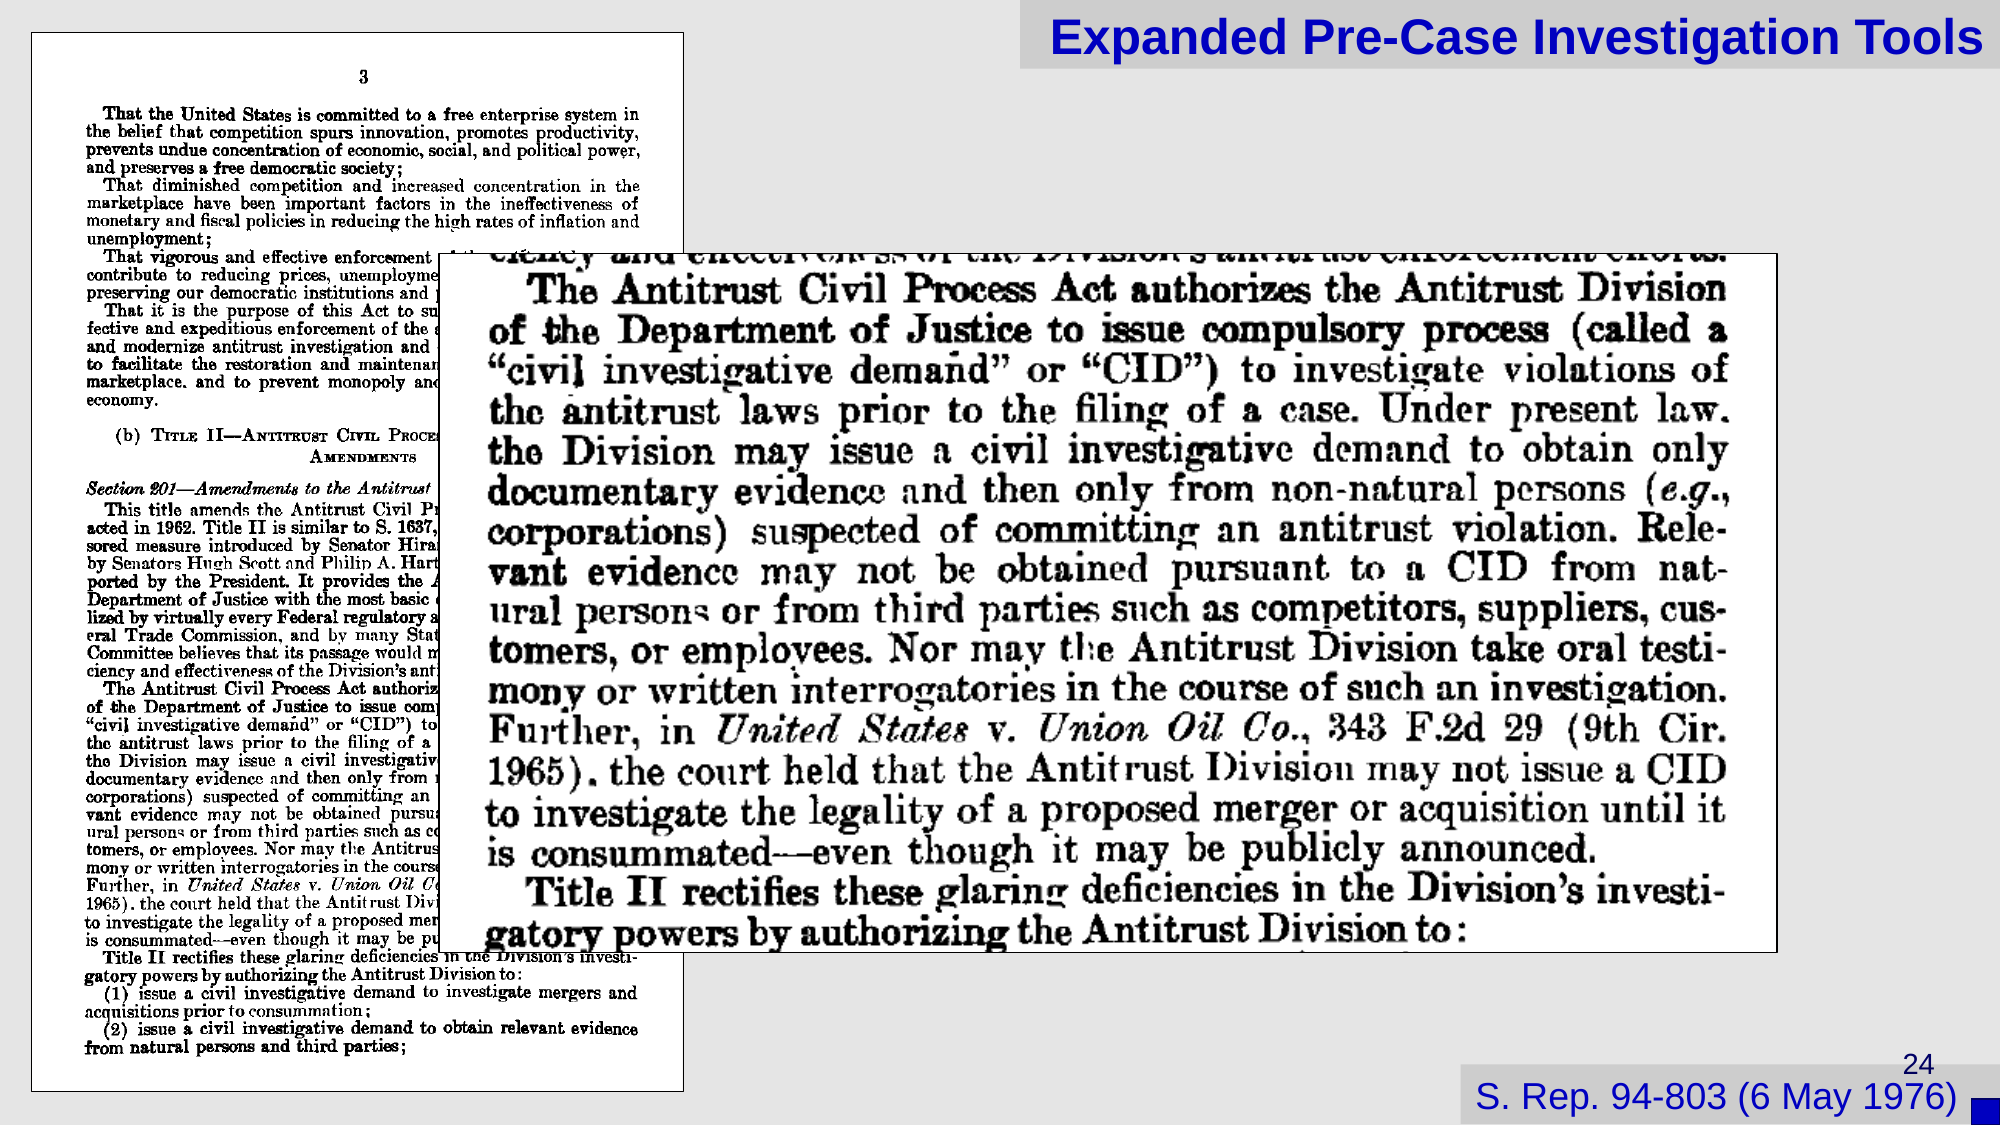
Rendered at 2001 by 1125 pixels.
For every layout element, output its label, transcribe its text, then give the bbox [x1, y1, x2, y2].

slide_number 24 [1533, 1024, 1951, 1064]
picture [31, 33, 1777, 1092]
text_box S. Rep. 94-803 (6 May 1976) [1460, 1064, 2000, 1125]
title Expanded Pre-Case Investigation Tools [1020, 0, 2000, 69]
text_box [1971, 1099, 2000, 1125]
